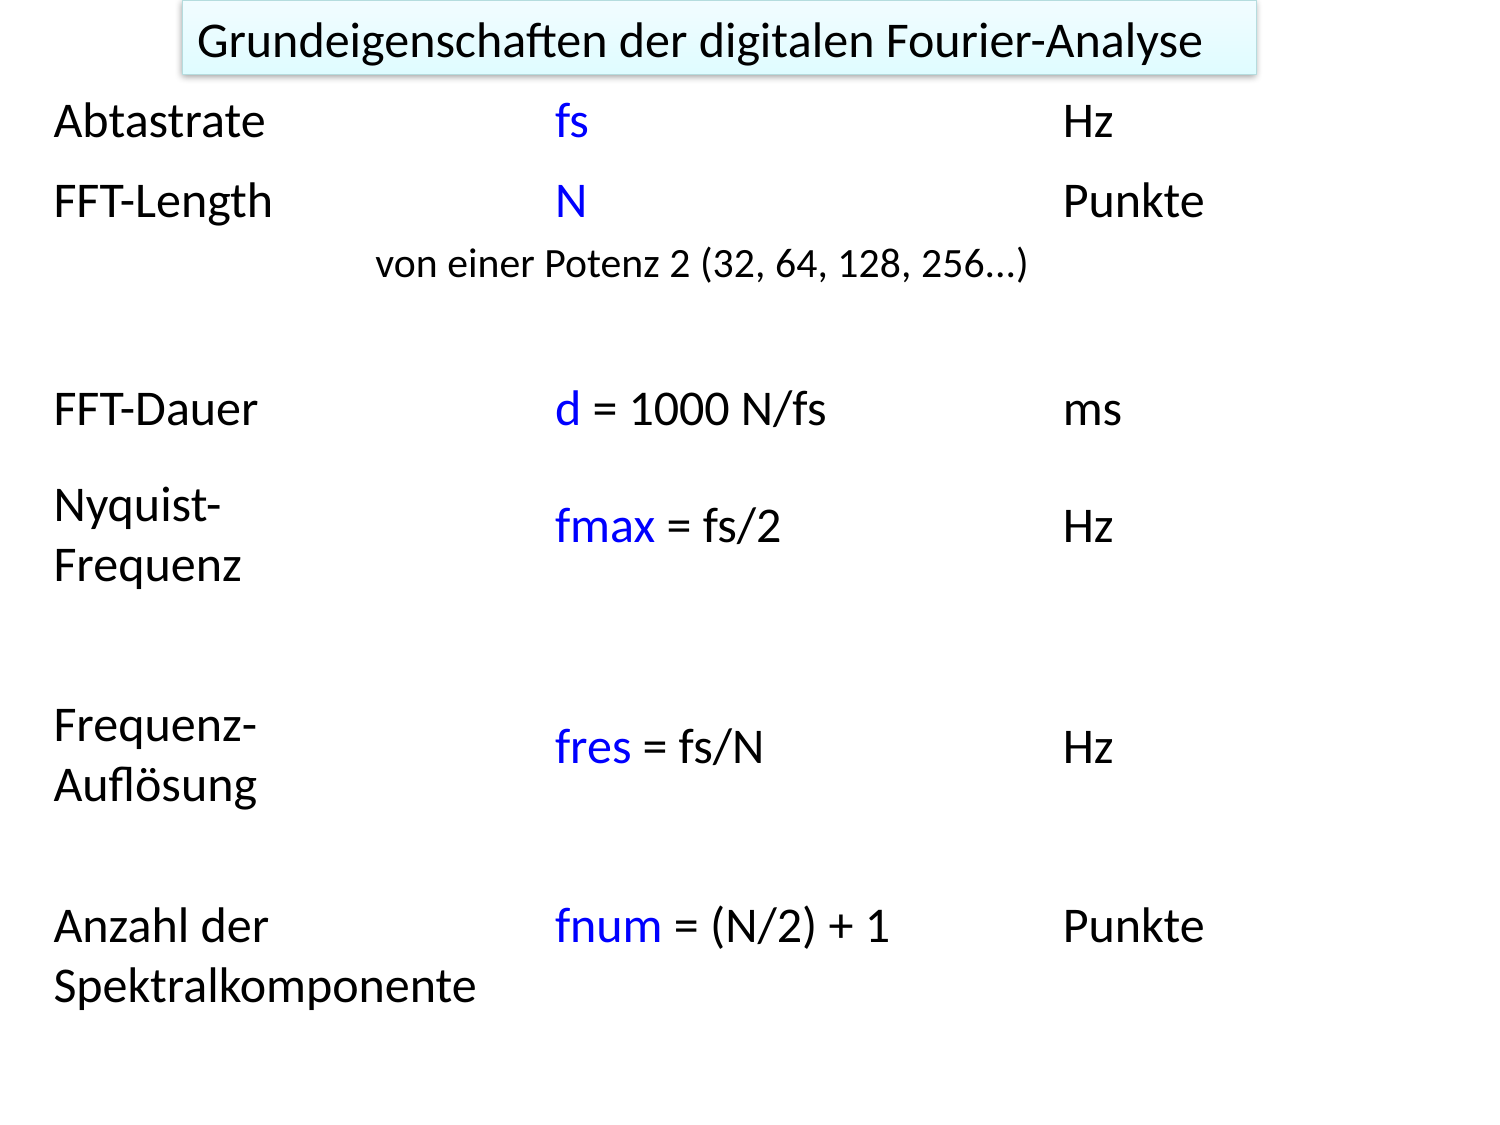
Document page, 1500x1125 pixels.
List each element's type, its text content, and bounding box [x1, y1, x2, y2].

text_box Anzahl der Spektralkomponente [38, 885, 569, 1020]
text_box ms [1048, 368, 1174, 443]
text_box Punkte [1048, 885, 1270, 960]
text_box d = 1000 N/fs [540, 368, 913, 443]
text_box Punkte [1048, 159, 1257, 235]
text_box Hz [1048, 485, 1208, 561]
text_box Nyquist-Frequenz [38, 463, 338, 599]
text_box von einer Potenz 2 (32, 64, 128, 256...) [360, 228, 1049, 293]
text_box fres = fs/N [540, 706, 844, 782]
text_box fs [540, 82, 763, 155]
text_box FFT-Dauer [38, 368, 347, 443]
text_box FFT-Length [38, 159, 358, 235]
text_box fmax = fs/2 [540, 485, 880, 561]
text_box Abtastrate [38, 79, 338, 155]
text_box Grundeigenschaften der digitalen Fourier-Analyse [182, 0, 1257, 75]
text_box Hz [1048, 706, 1208, 782]
text_box fnum = (N/2) + 1 [540, 885, 965, 960]
text_box N [540, 159, 664, 228]
text_box Frequenz-Auflösung [38, 683, 296, 819]
text_box Hz [1048, 79, 1264, 155]
